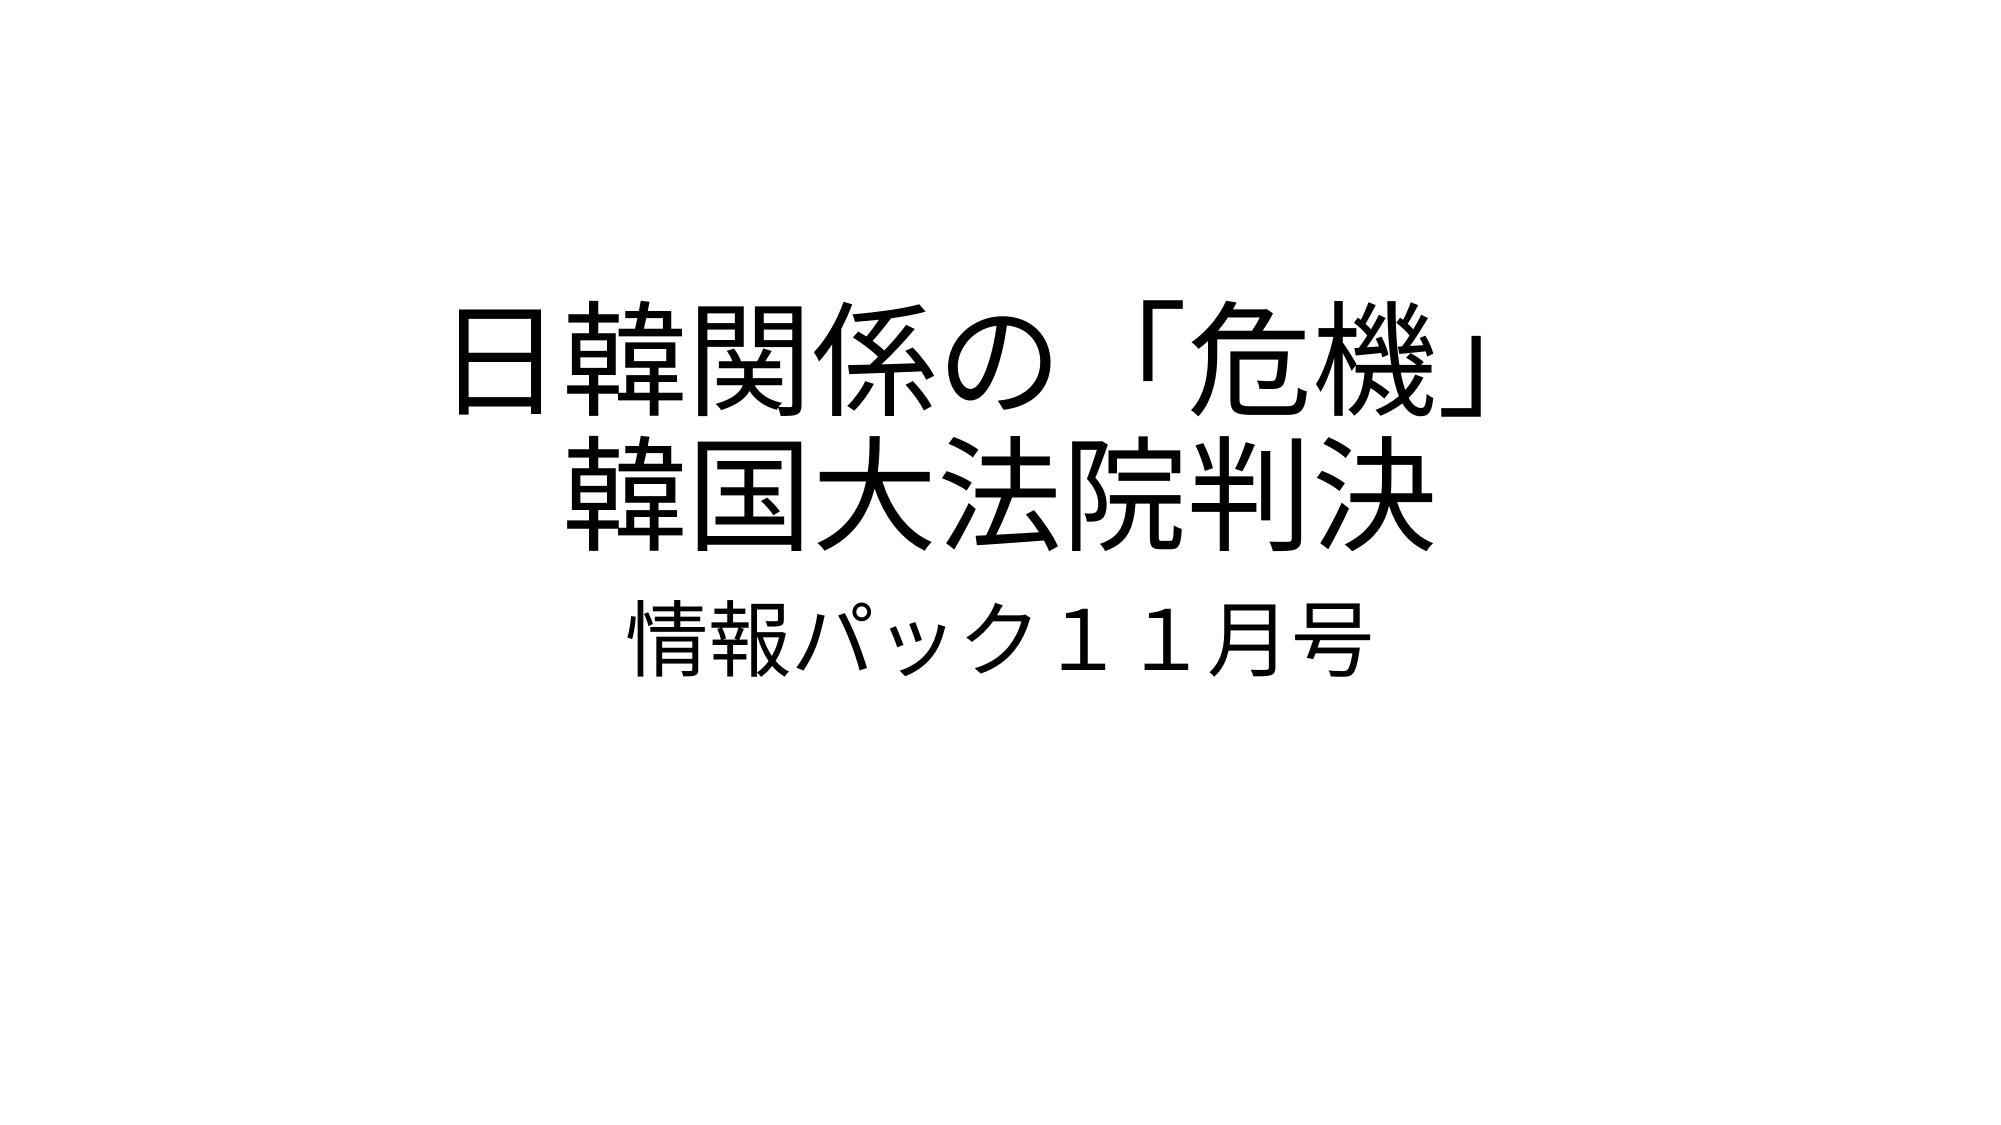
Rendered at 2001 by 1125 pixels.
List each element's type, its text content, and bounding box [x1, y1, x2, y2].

subtitle 情報パック１１月号 [249, 590, 1750, 863]
title 日韓関係の「危機」 韓国大法院判決 [249, 184, 1750, 576]
